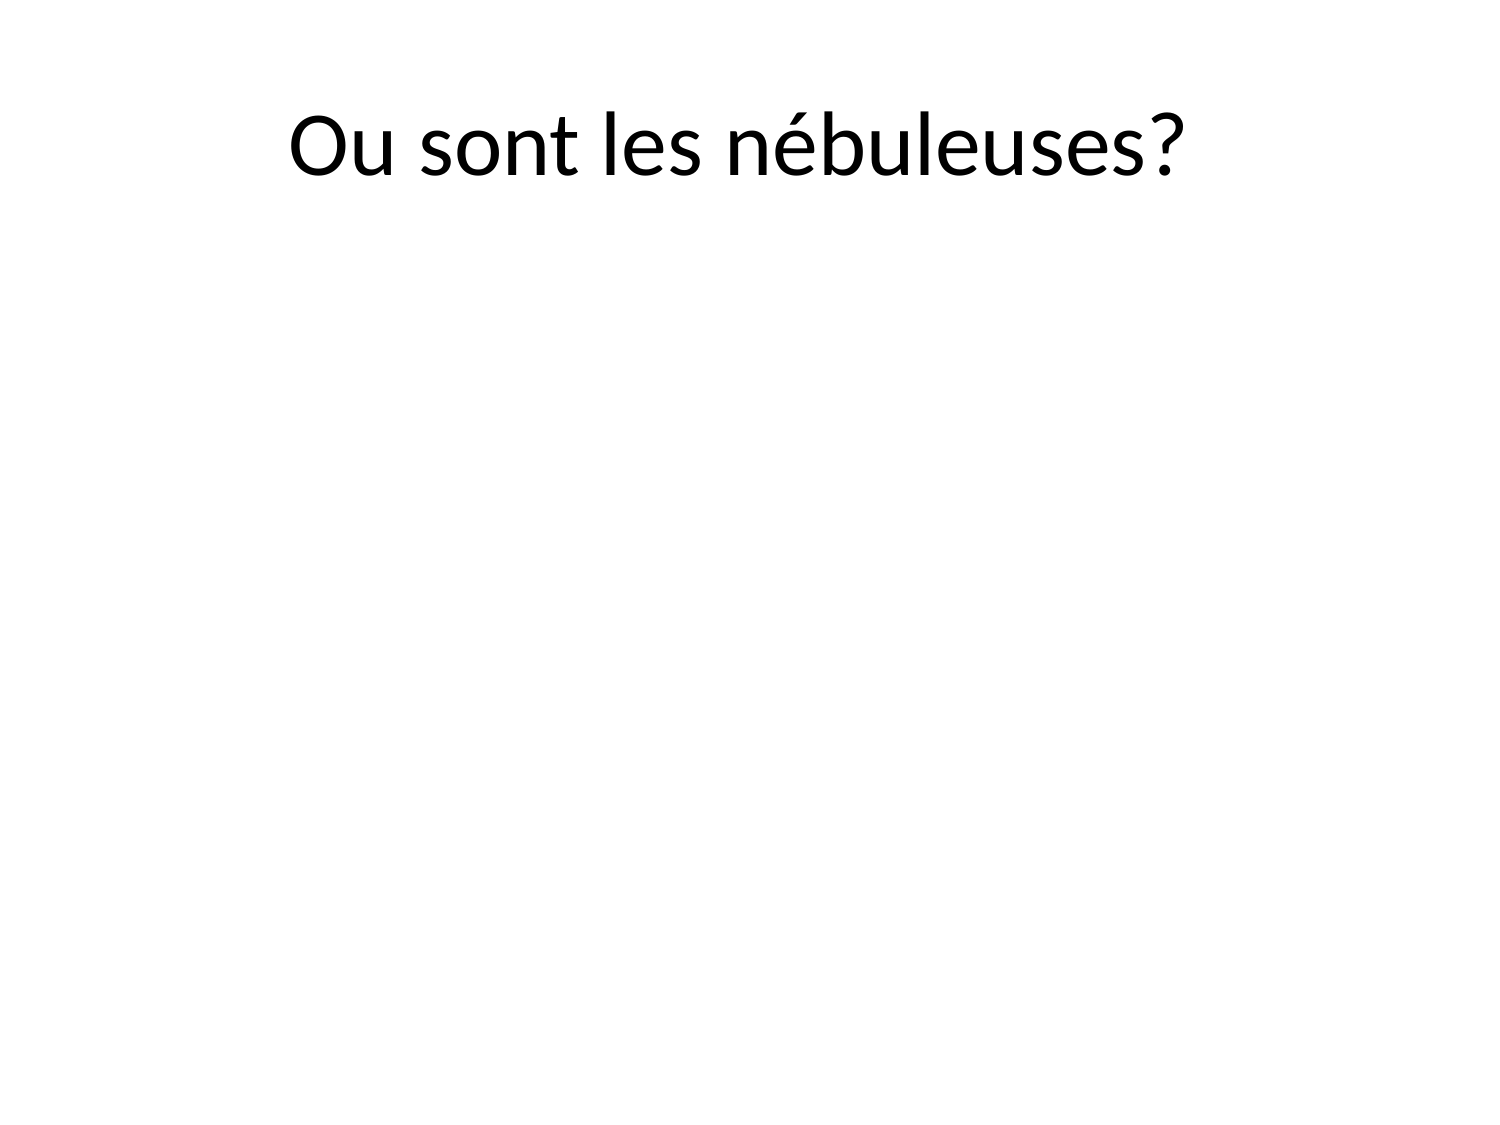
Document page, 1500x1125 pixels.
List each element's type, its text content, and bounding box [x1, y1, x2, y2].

title Ou sont les nébuleuses? [75, 45, 1425, 233]
